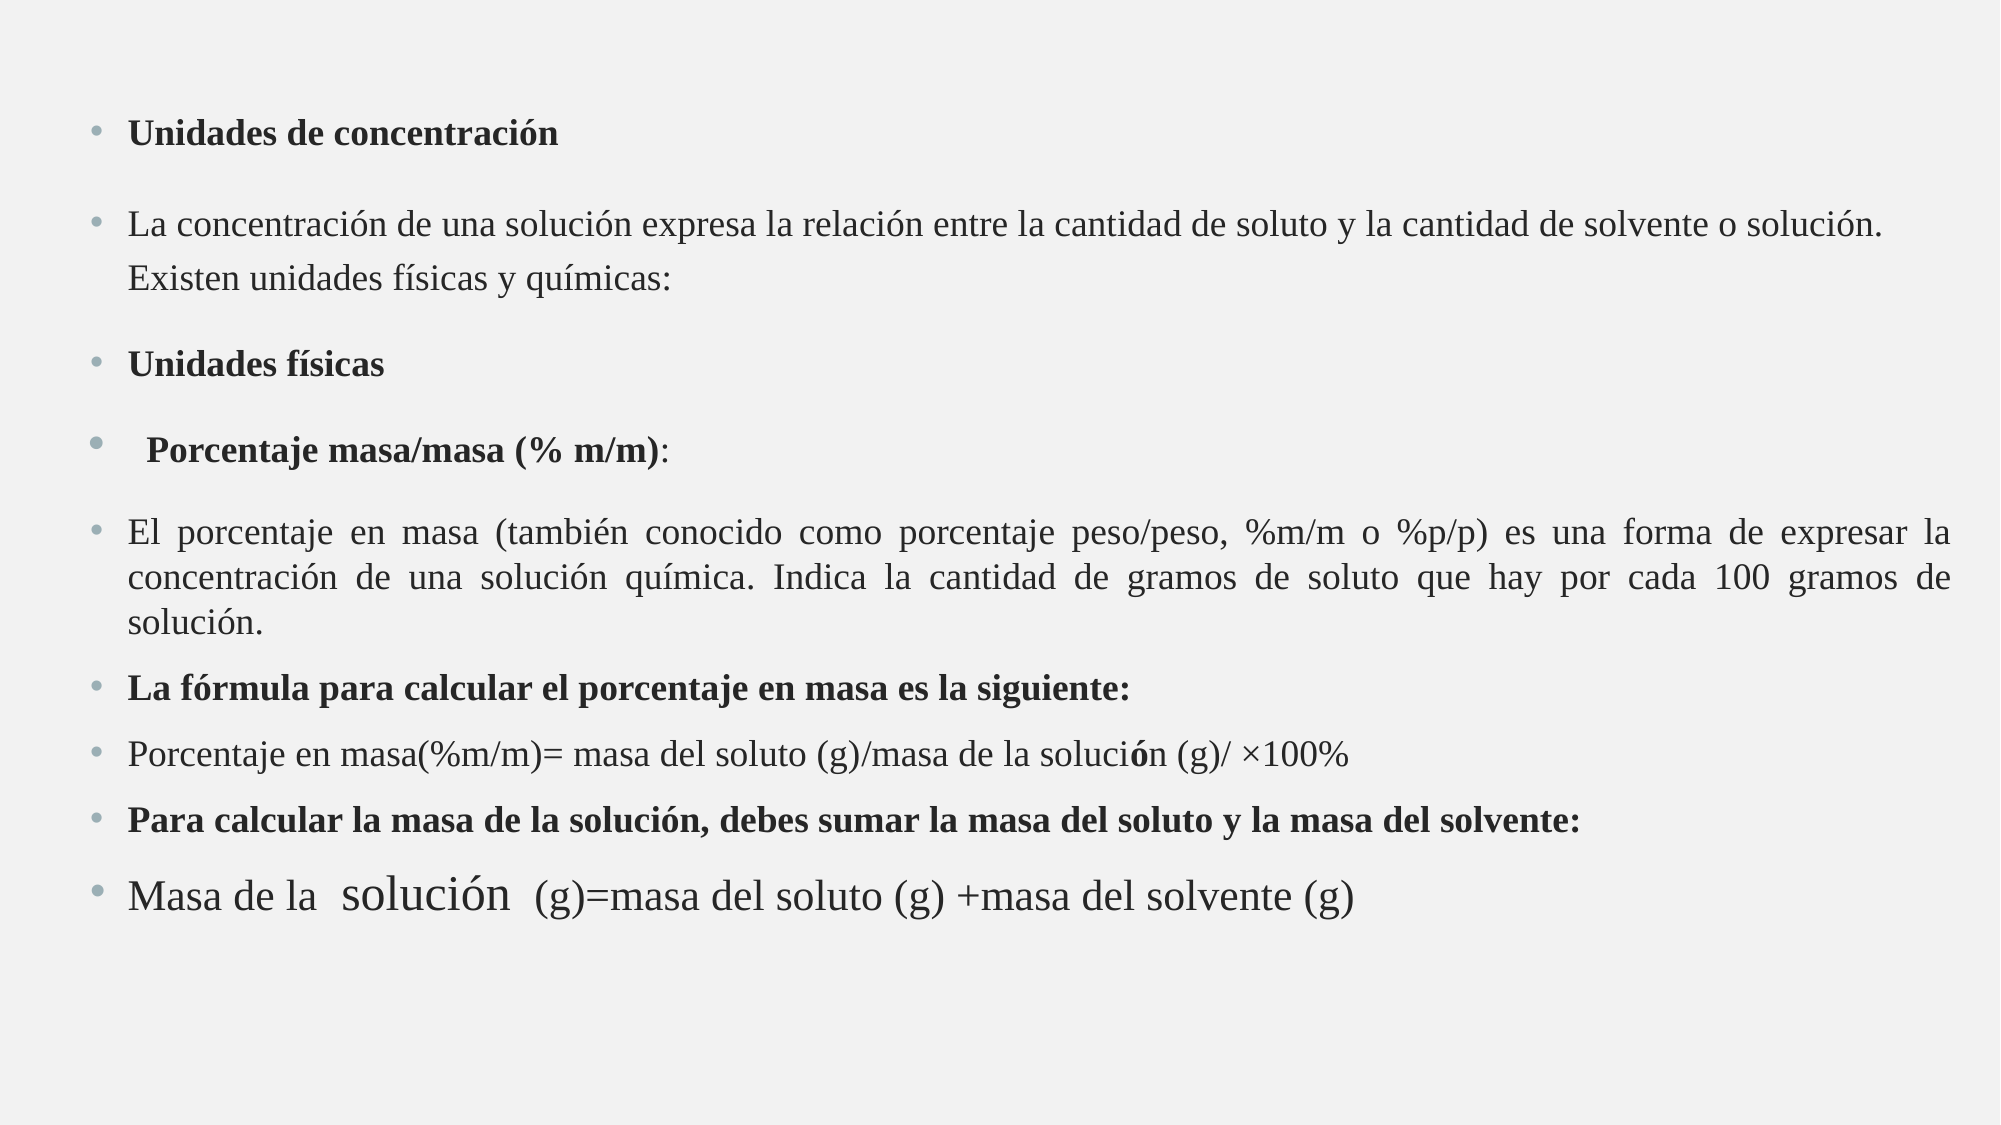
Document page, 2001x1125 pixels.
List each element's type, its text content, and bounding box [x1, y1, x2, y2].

list Unidades de concentración La concentración de una solución expresa la relación entre la cantidad de soluto y la cantidad de solvente o solución. Existen unidades físicas y químicas: Unidades físicas Porcentaje masa/masa (% m/m): El porcentaje en masa (también conocido como porcentaje peso/peso, %m/m o %p/p) es una forma de expresar la concentración de una solución química. Indica la cantidad de gramos de soluto que hay por cada 100 gramos de solución. La fórmula para calcular el porcentaje en masa es la siguiente: Porcentaje en masa(%m/m)= masa del soluto (g)​/masa de la solución (g)/ ×100% Para calcular la masa de la solución, debes sumar la masa del soluto y la masa del solvente: Masa de la solución (g)=masa del soluto (g) +masa del solvente (g) [75, 91, 1969, 1078]
